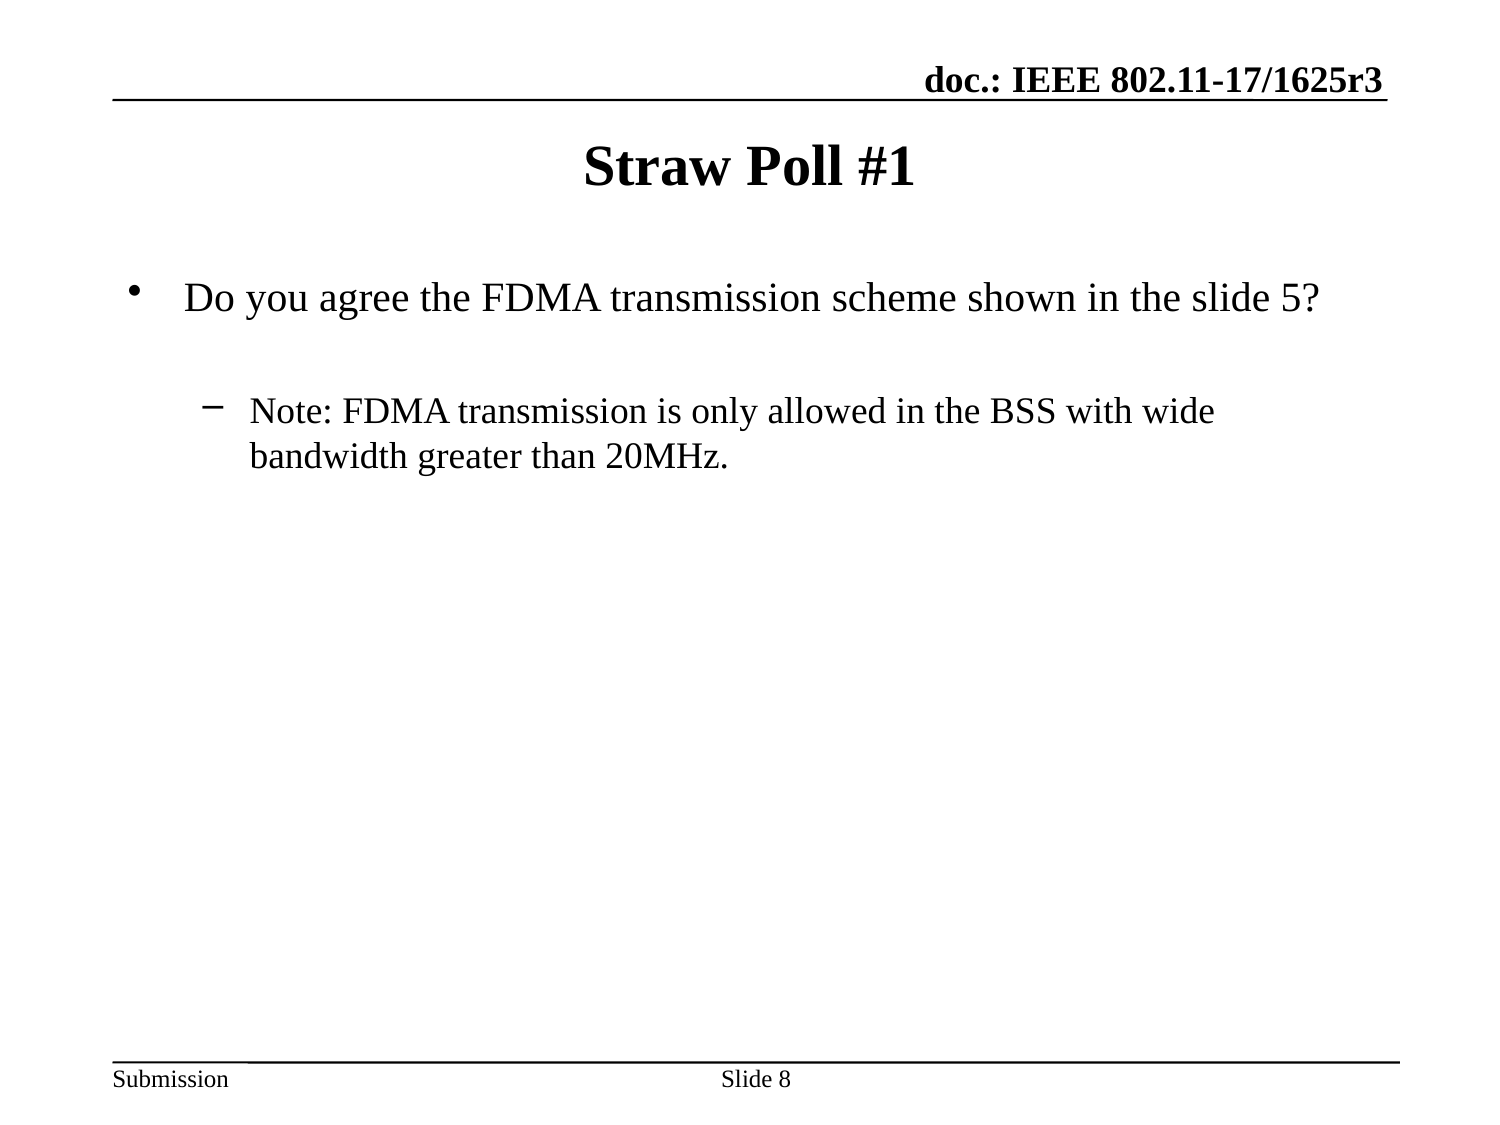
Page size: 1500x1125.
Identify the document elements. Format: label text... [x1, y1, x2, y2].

title Straw Poll #1 [112, 112, 1388, 213]
slide_number Slide 8 [720, 1061, 792, 1125]
list Do you agree the FDMA transmission scheme shown in the slide 5? Note: FDMA transmission is only allowed in the BSS with wide bandwidth greater than 20MHz. [112, 262, 1388, 1001]
